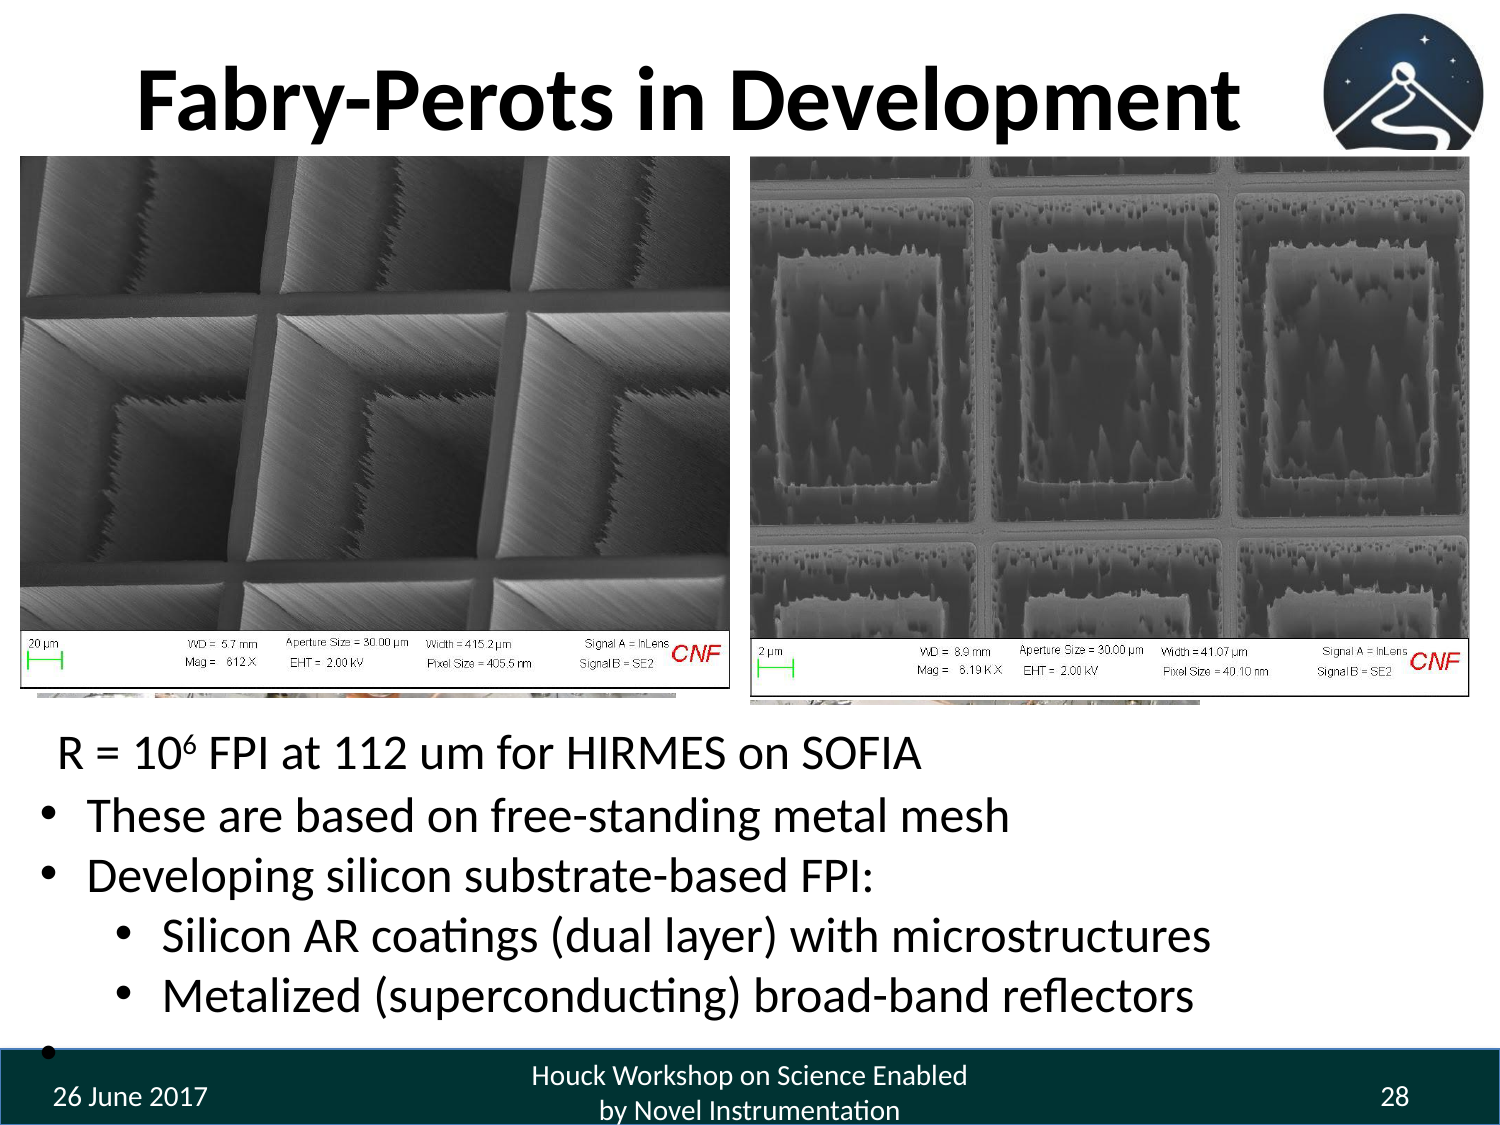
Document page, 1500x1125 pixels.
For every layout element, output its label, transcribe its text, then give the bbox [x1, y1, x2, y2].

text_box R = 106 FPI at 112 um for HIRMES on SOFIA [42, 712, 938, 774]
text_box These are based on free-standing metal mesh Developing silicon substrate-based FPI: Silicon AR coatings (dual layer) with microstructures Metalized (superconducting) broad-band reflectors [24, 774, 1475, 1090]
picture [12, 13, 1500, 705]
footer Houck Workshop on Science Enabled by Novel Instrumentation [512, 1061, 988, 1121]
text_box 26 June 2017 [37, 1065, 388, 1125]
title Fabry-Perots in Development [24, 0, 1375, 148]
slide_number 28 [1074, 1090, 1425, 1125]
